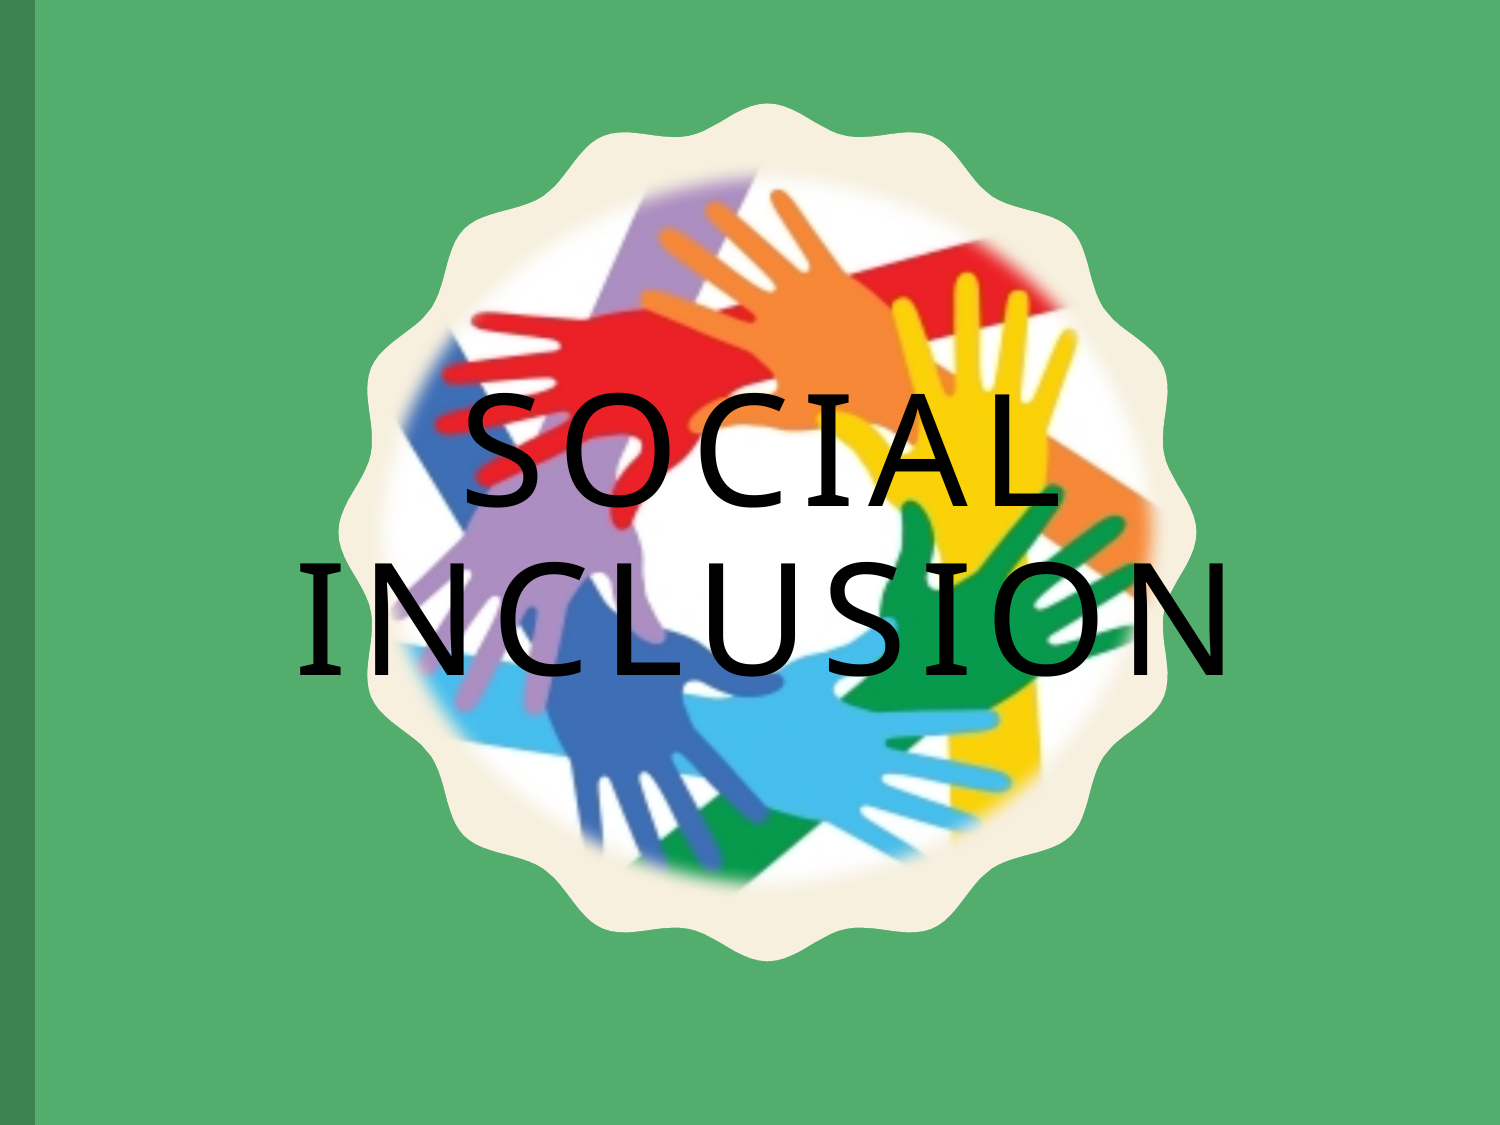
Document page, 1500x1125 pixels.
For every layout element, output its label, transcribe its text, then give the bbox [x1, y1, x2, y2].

title SOCIAL INCLUSION [132, 180, 365, 902]
picture [365, 160, 1170, 902]
title SOCIAL INCLUSION [1170, 180, 1403, 902]
